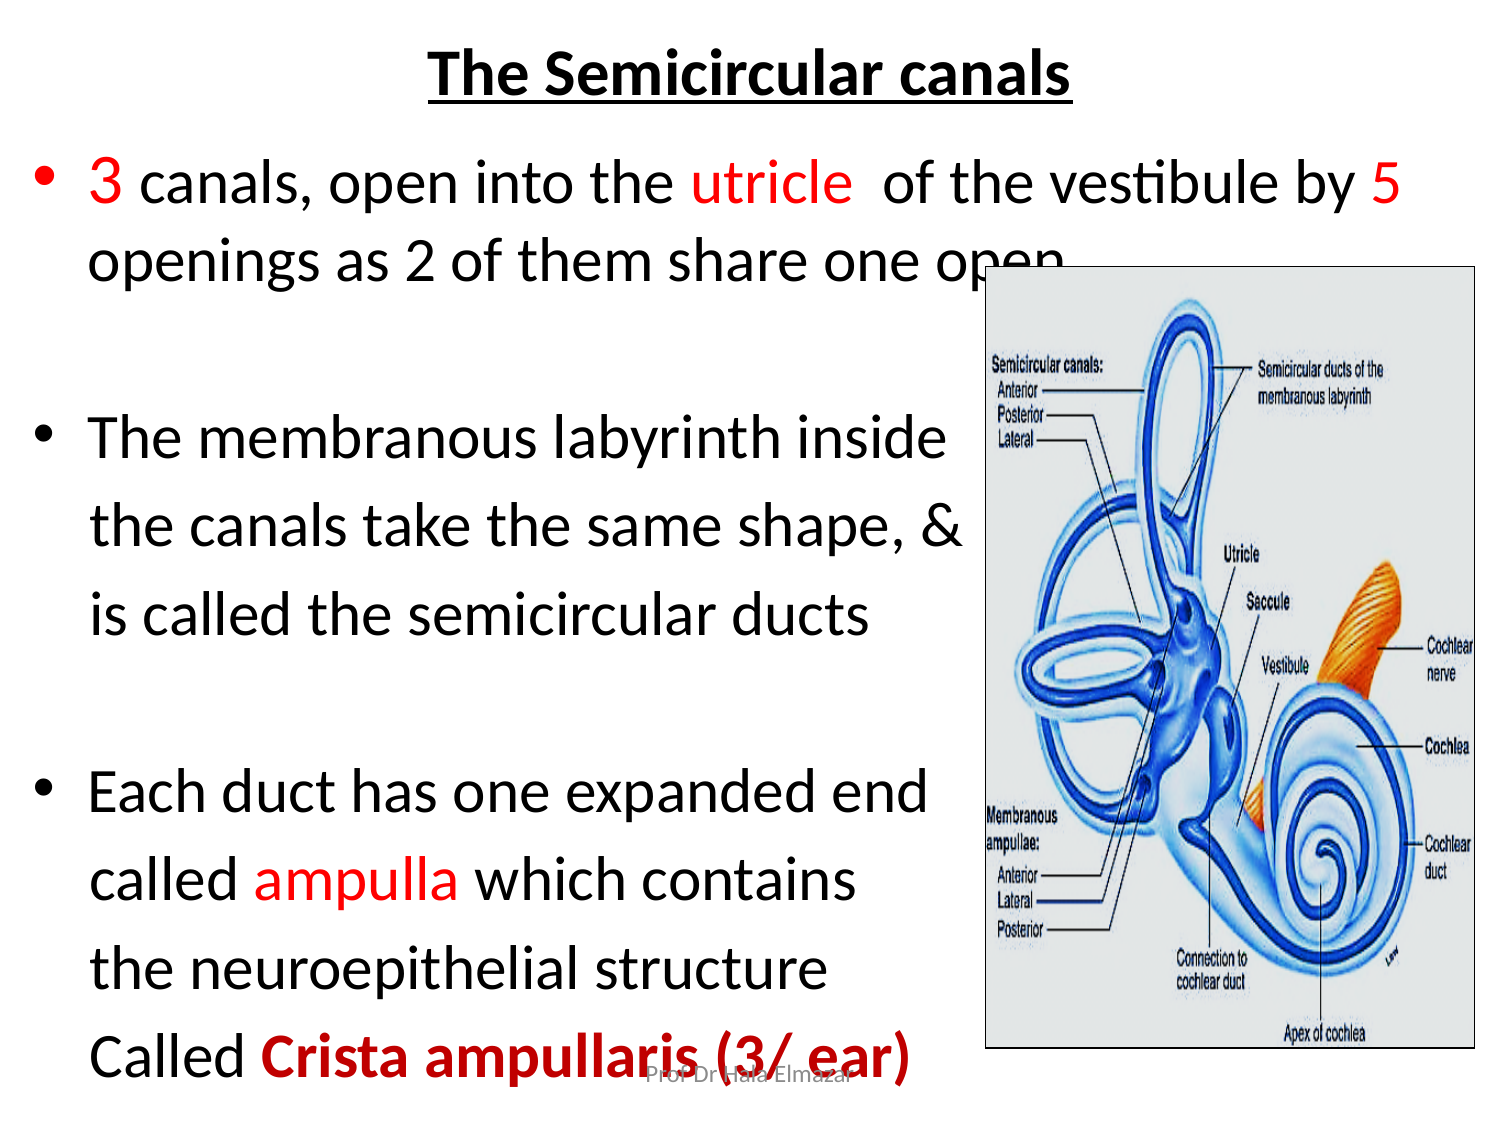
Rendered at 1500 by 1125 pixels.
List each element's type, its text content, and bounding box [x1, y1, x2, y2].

list 3 canals, open into the utricle of the vestibule by 5 openings as 2 of them share one open. The membranous labyrinth inside the canals take the same shape, & is called the semicircular ducts Each duct has one expanded end called ampulla which contains the neuroepithelial structure Called Crista ampullaris (3/ ear) [17, 125, 1425, 1103]
footer Prof Dr Hala Elmazar [512, 1042, 988, 1103]
picture [985, 266, 1474, 1048]
title The Semicircular canals [75, 12, 1425, 125]
